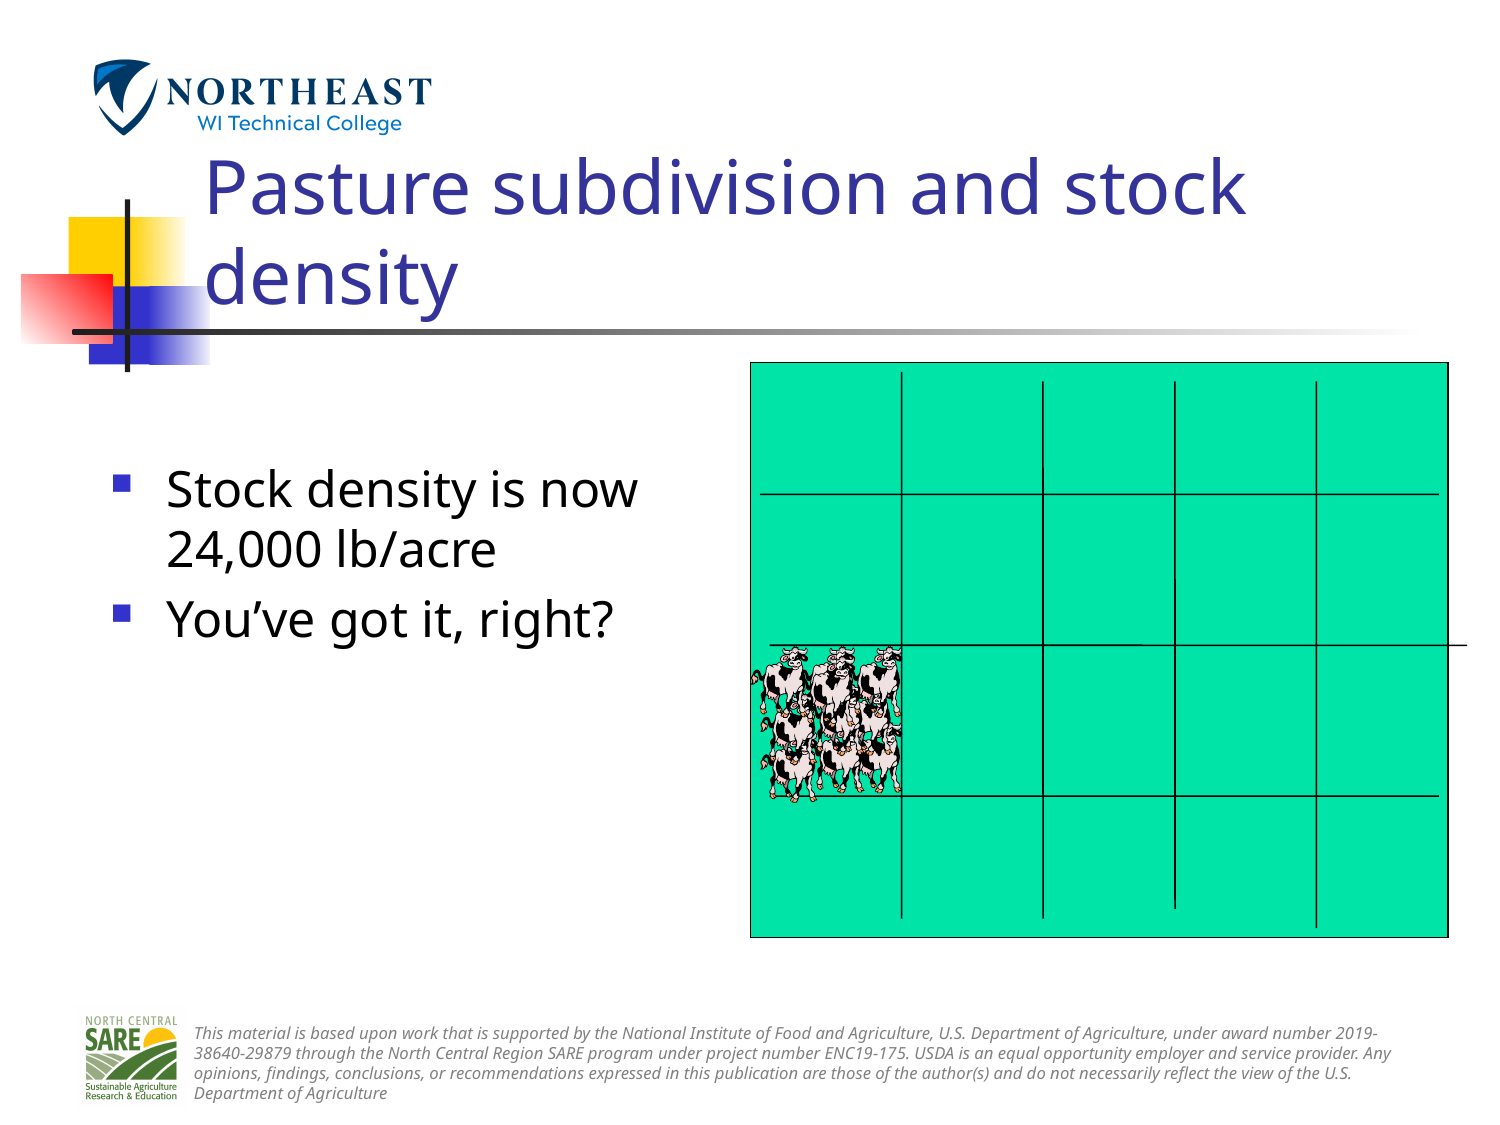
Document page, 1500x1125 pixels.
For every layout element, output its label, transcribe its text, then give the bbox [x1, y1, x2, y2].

picture [75, 40, 450, 153]
list Stock density is now 24,000 lb/acre You’ve got it, right? [95, 450, 705, 1125]
title Pasture subdivision and stock density [188, 87, 1468, 328]
picture [75, 1005, 95, 1110]
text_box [750, 362, 1468, 938]
